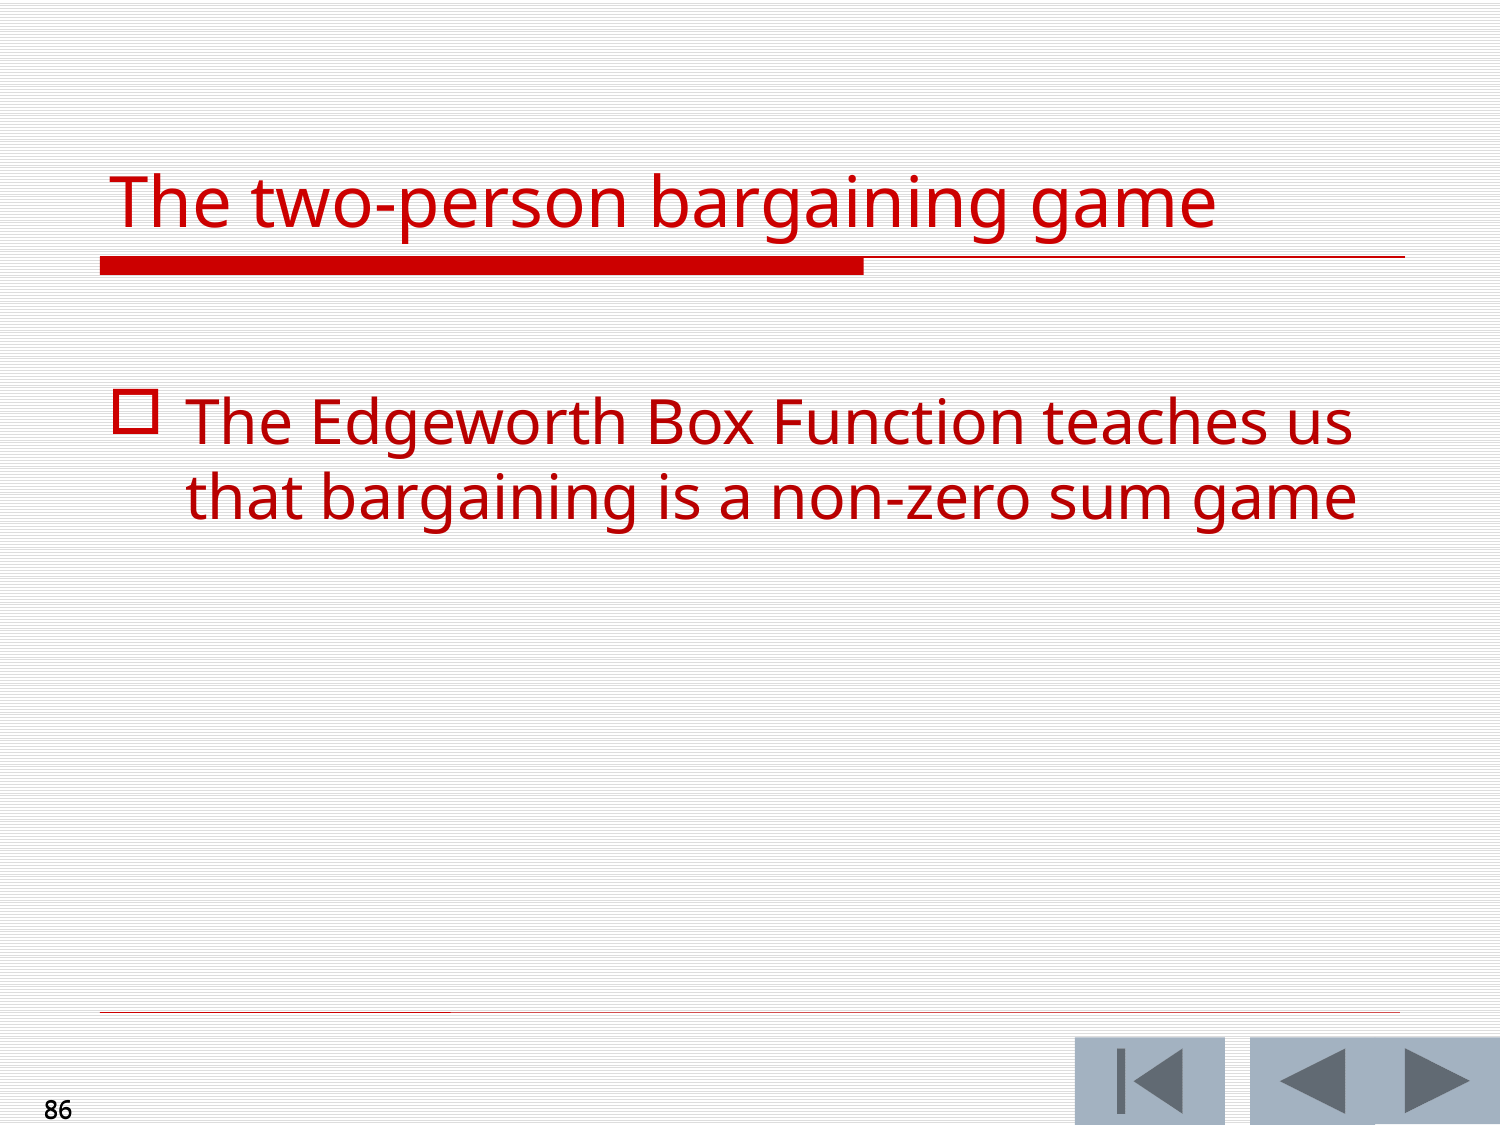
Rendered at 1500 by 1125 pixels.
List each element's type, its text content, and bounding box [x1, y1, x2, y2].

title The two-person bargaining game [94, 50, 1407, 250]
text_box 86 [0, 1086, 88, 1125]
list The Edgeworth Box Function teaches us that bargaining is a non-zero sum game [92, 287, 1406, 988]
